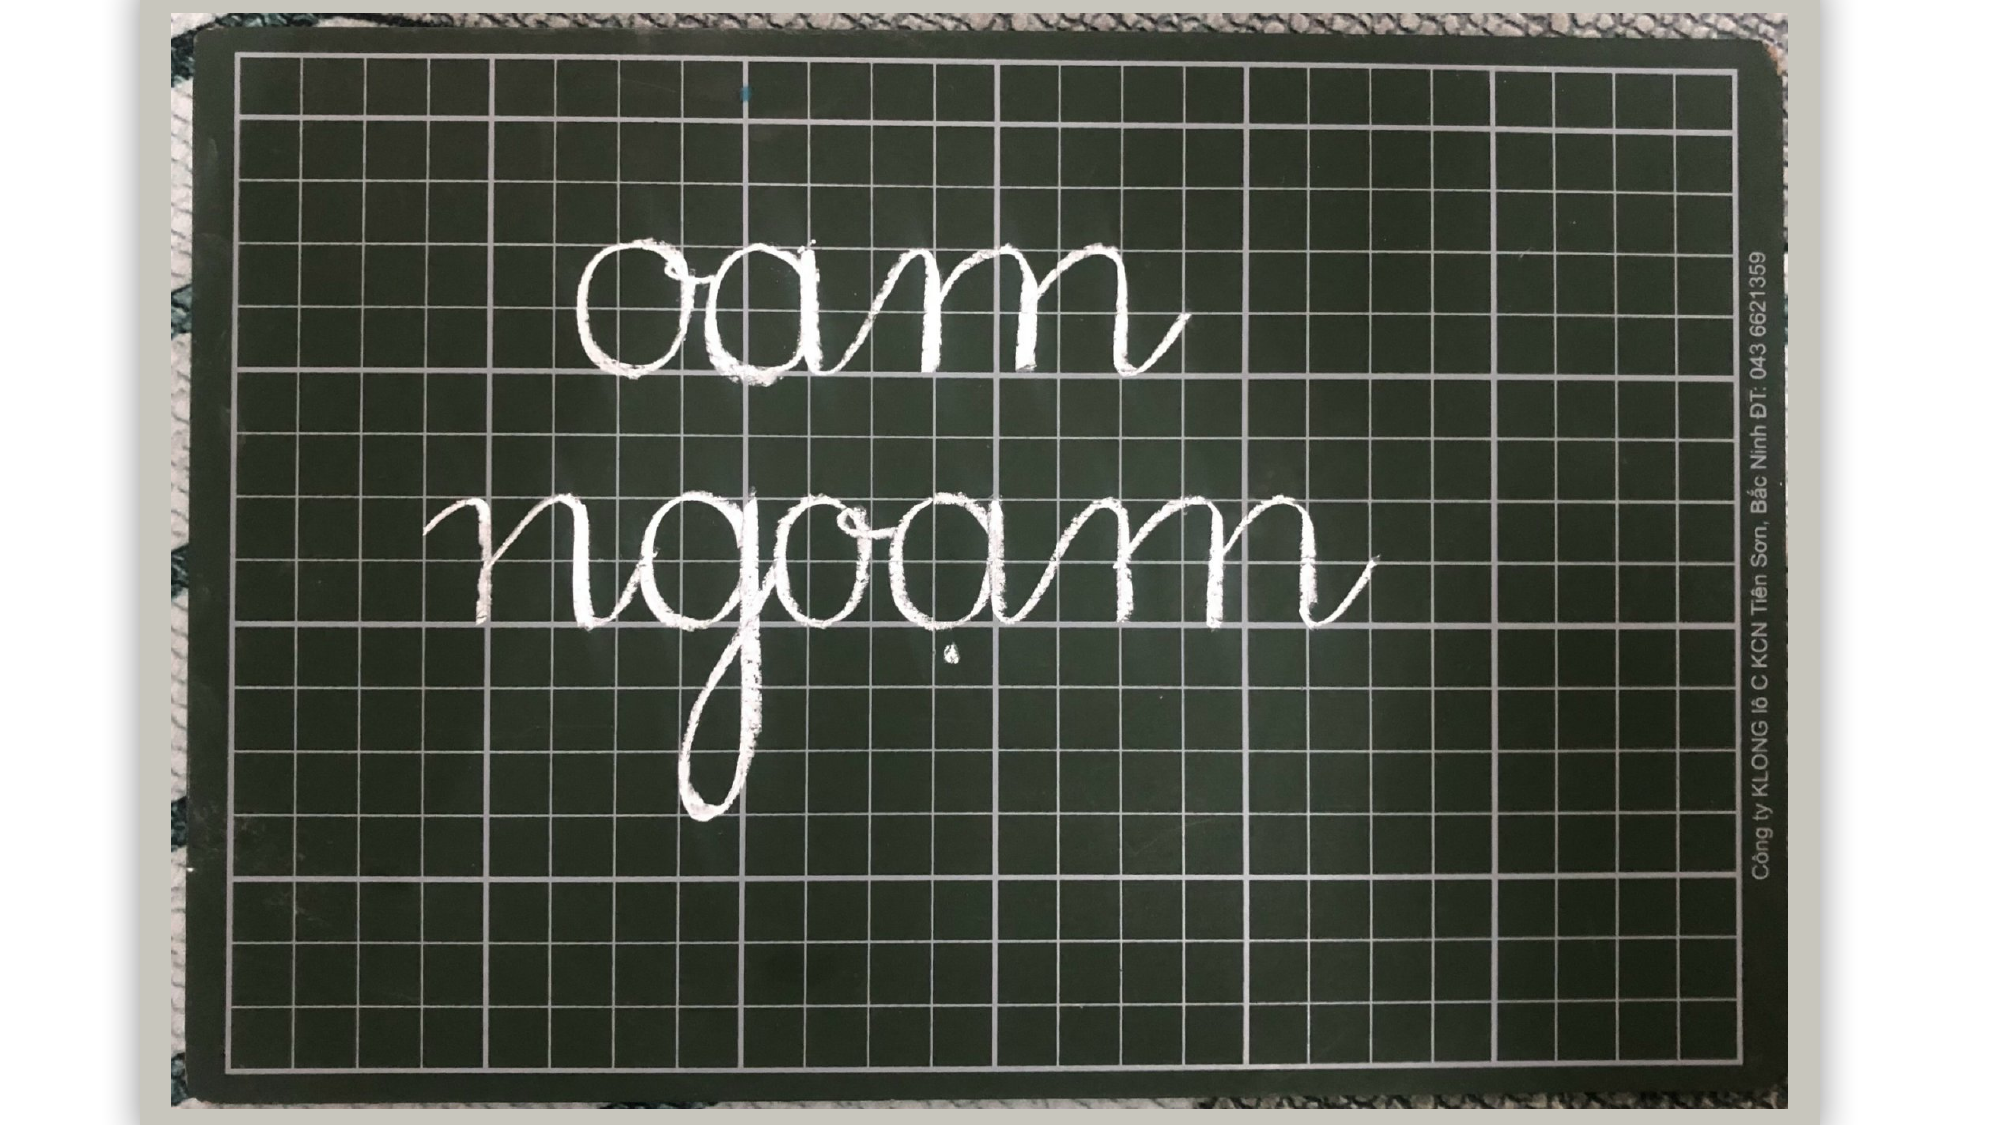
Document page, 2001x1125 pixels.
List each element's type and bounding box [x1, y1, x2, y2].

list [170, 12, 1789, 1110]
